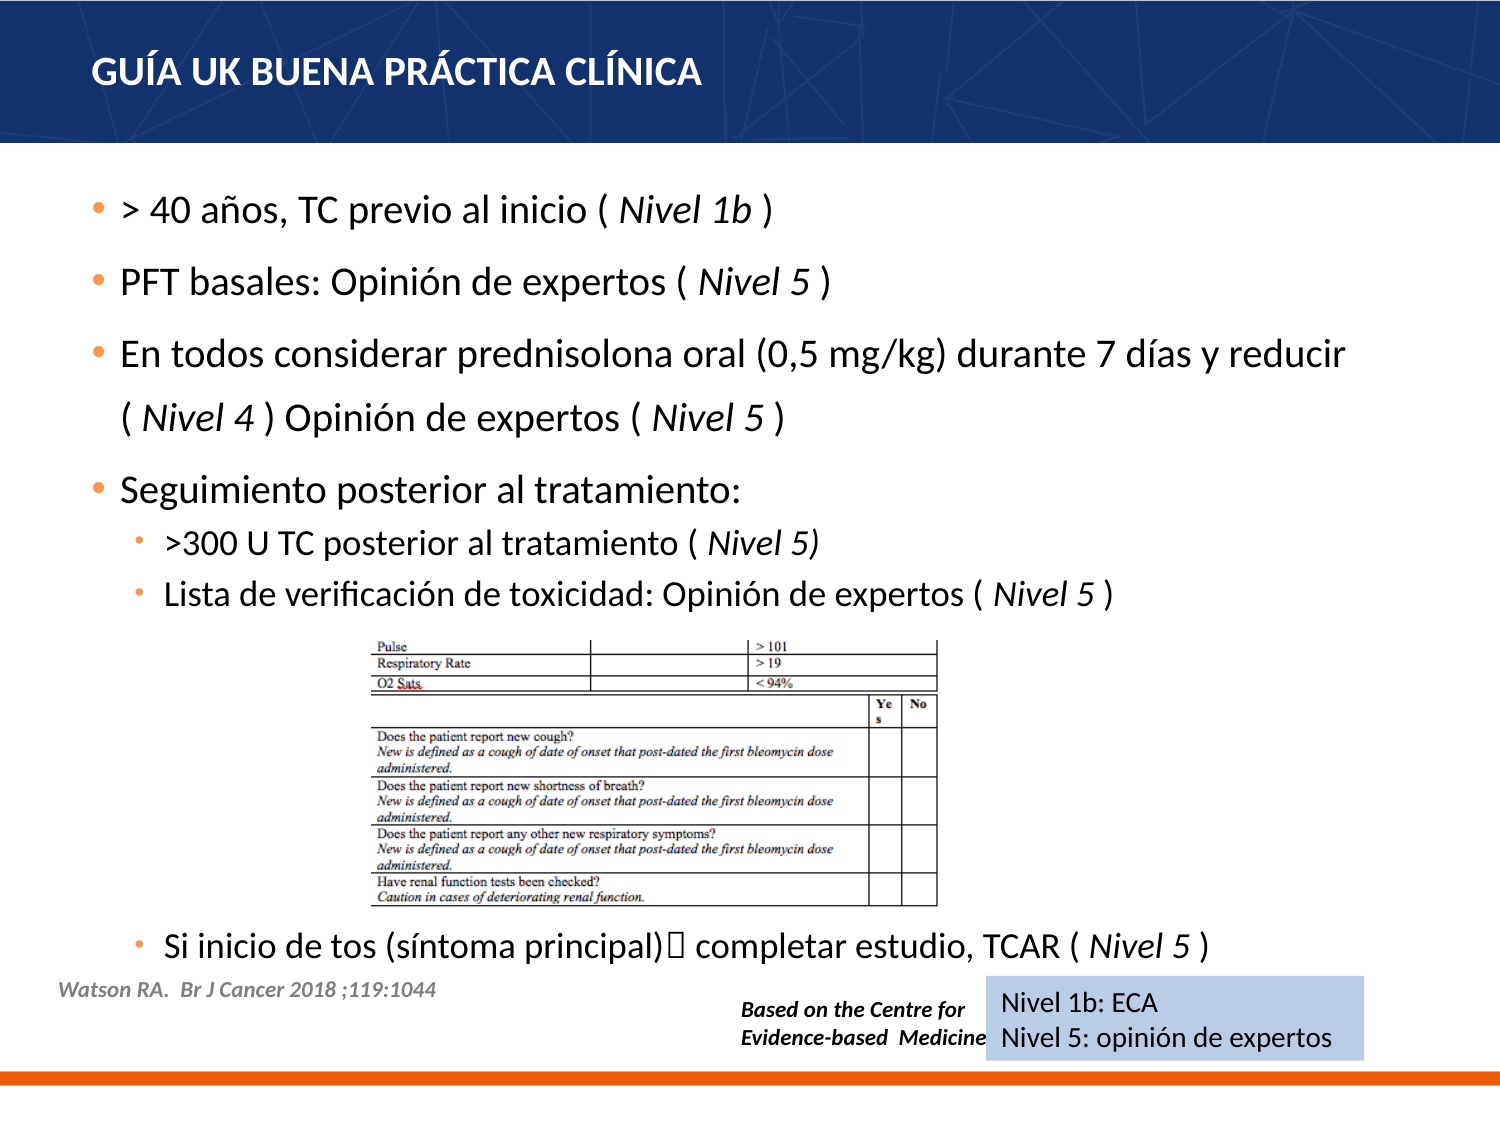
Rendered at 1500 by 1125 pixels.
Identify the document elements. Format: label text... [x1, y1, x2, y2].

picture [0, 0, 1500, 1125]
text_box Nivel 1b: ECA Nivel 5: opinión de expertos [986, 975, 1365, 1061]
text_box Based on the Centre for Evidence-based Medicine [726, 987, 1105, 1058]
text_box Watson RA. Br J Cancer 2018 ;119:1044 [43, 967, 815, 1010]
text_box GUÍA UK BUENA PRÁCTICA CLÍNICA [76, 0, 1258, 138]
text_box > 40 años, TC previo al inicio ( Nivel 1b ) PFT basales: Opinión de expertos ( Nivel 5 ) En todos considerar prednisolona oral (0,5 mg/kg) durante 7 días y reducir ( Nivel 4 ) Opinión de expertos ( Nivel 5 ) Seguimiento posterior al tratamiento: >300 U TC posterior al tratamiento ( Nivel 5) Lista de verificación de toxicidad: Opinión de expertos ( Nivel 5 ) Si inicio de tos (síntoma principal) completar estudio, TCAR ( Nivel 5 ) [76, 160, 1425, 976]
